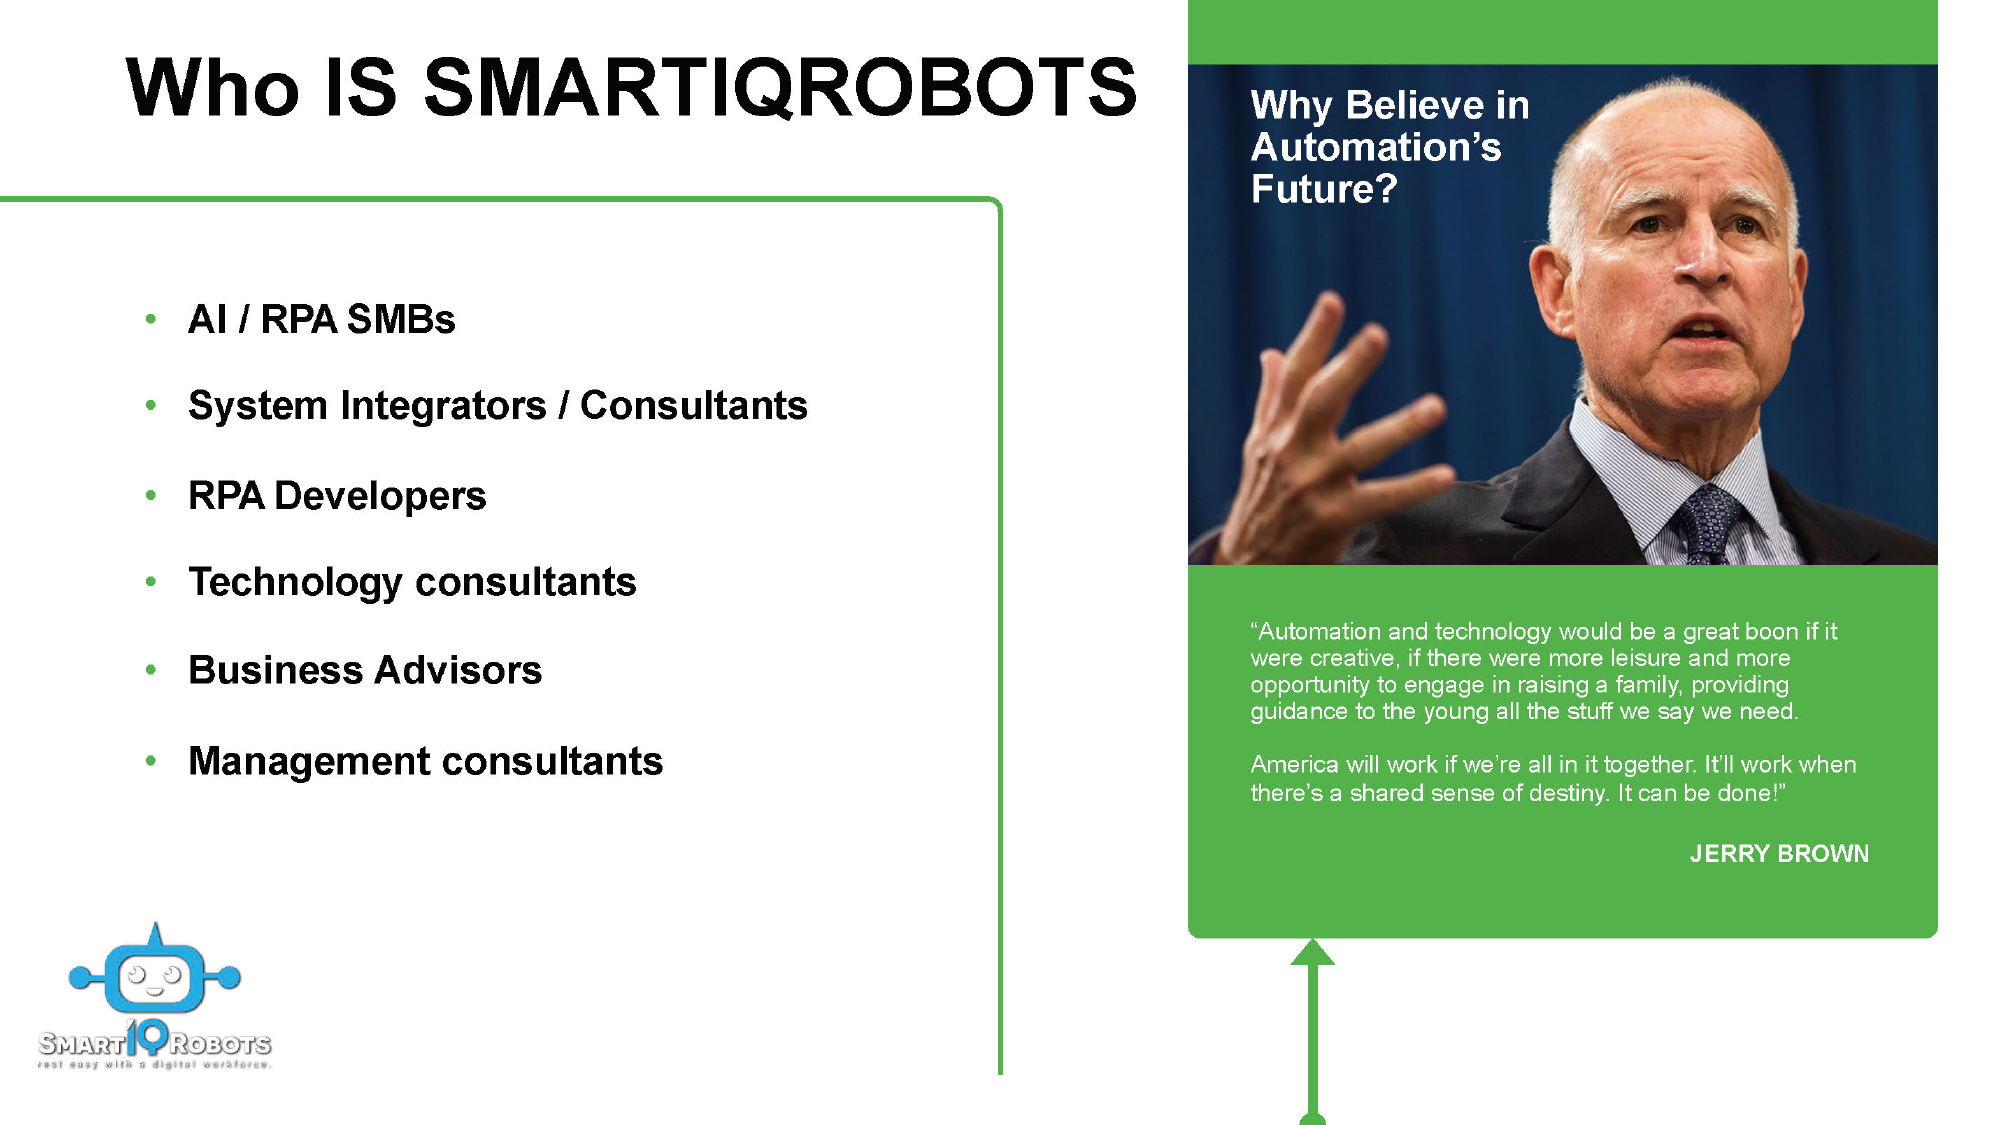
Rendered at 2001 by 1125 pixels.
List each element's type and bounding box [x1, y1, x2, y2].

list [0, 0, 2000, 1125]
